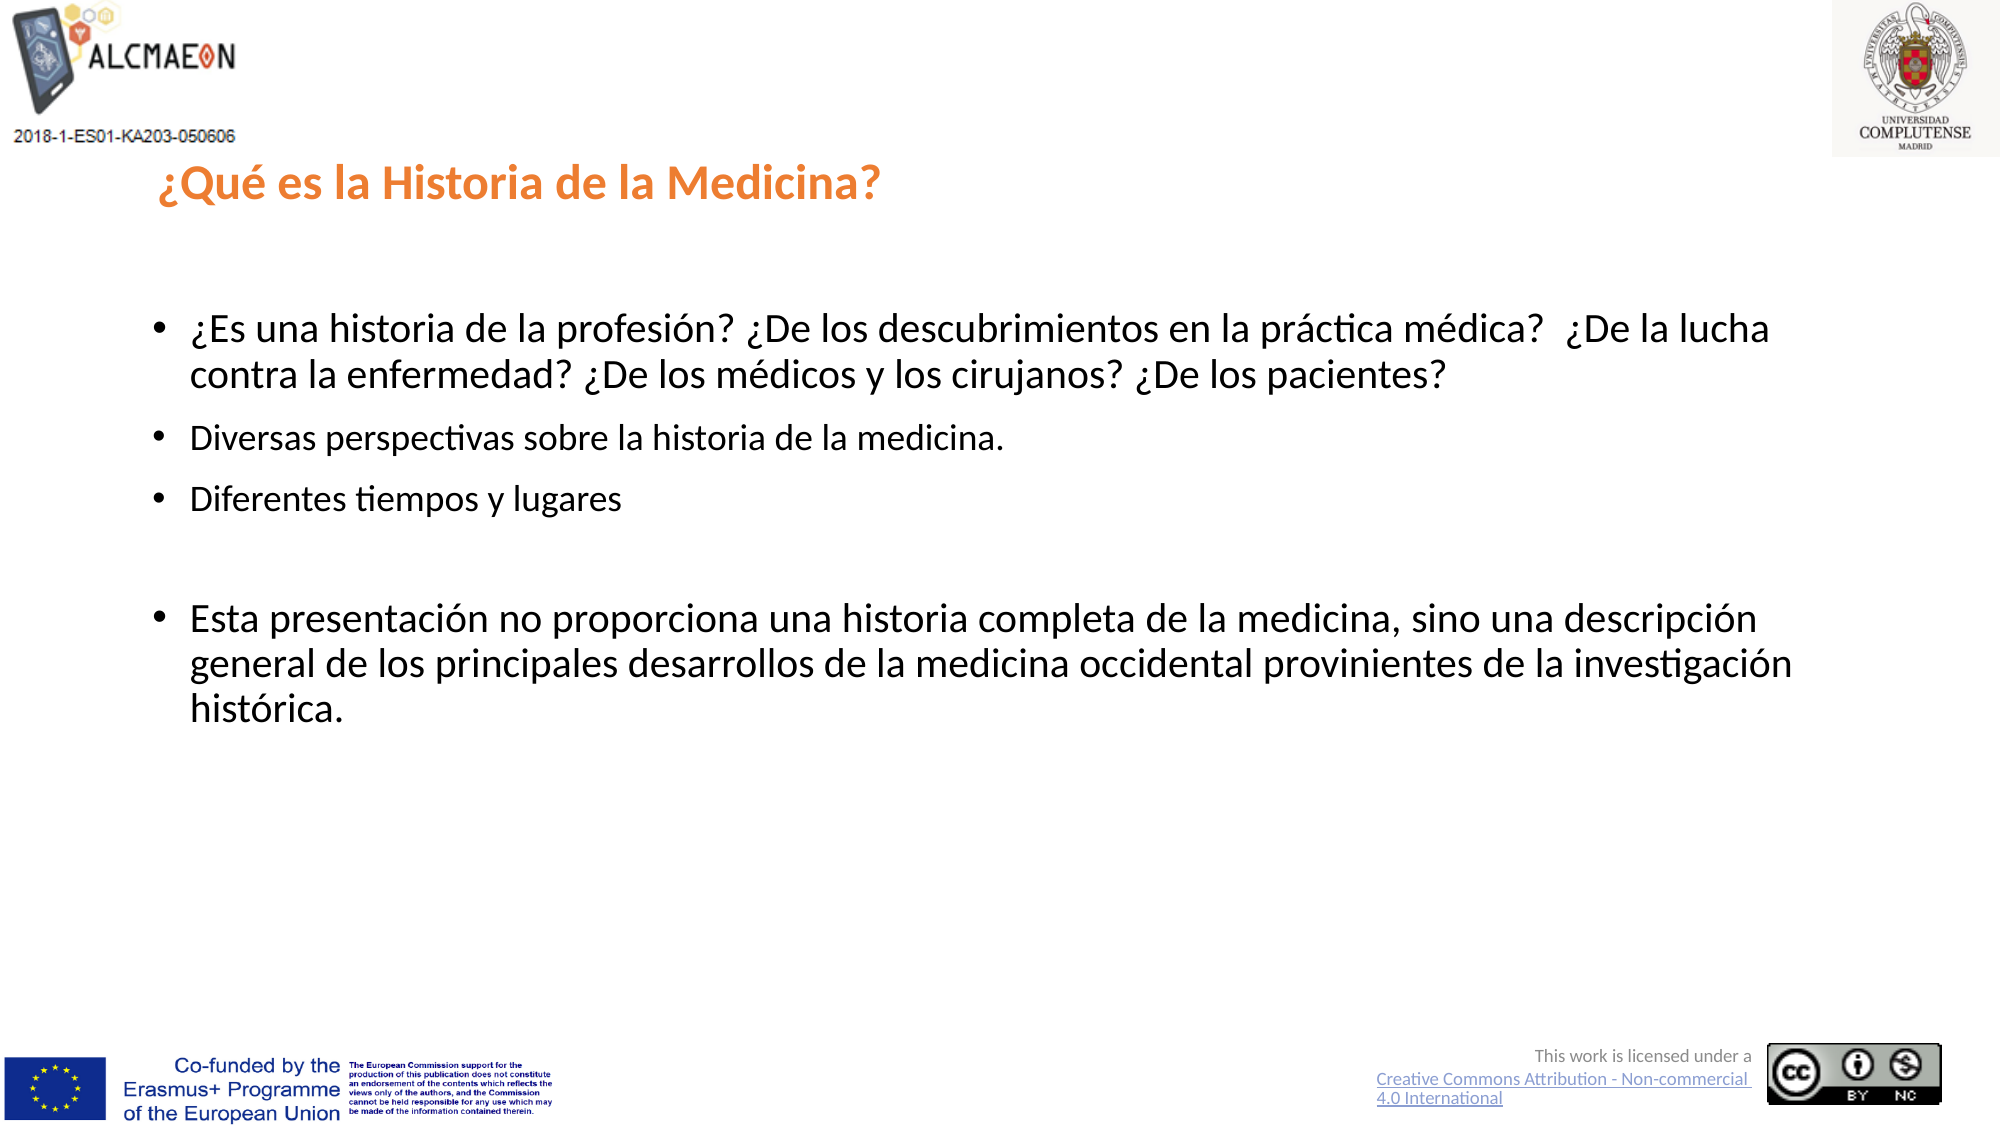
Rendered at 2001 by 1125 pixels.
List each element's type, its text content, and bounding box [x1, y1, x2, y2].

list ¿Es una historia de la profesión? ¿De los descubrimientos en la práctica médica? ¿De la lucha contra la enfermedad? ¿De los médicos y los cirujanos? ¿De los pacientes? Diversas perspectivas sobre la historia de la medicina. Diferentes tiempos y lugares Esta presentación no proporciona una historia completa de la medicina, sino una descripción general de los principales desarrollos de la medicina occidental provinientes de la investigación histórica. [137, 299, 1863, 1014]
picture [0, 0, 248, 157]
picture [1767, 1043, 1942, 1105]
title ¿Qué es la Historia de la Medicina? [141, 97, 1867, 316]
picture [0, 1052, 559, 1125]
picture [1832, 0, 2000, 157]
